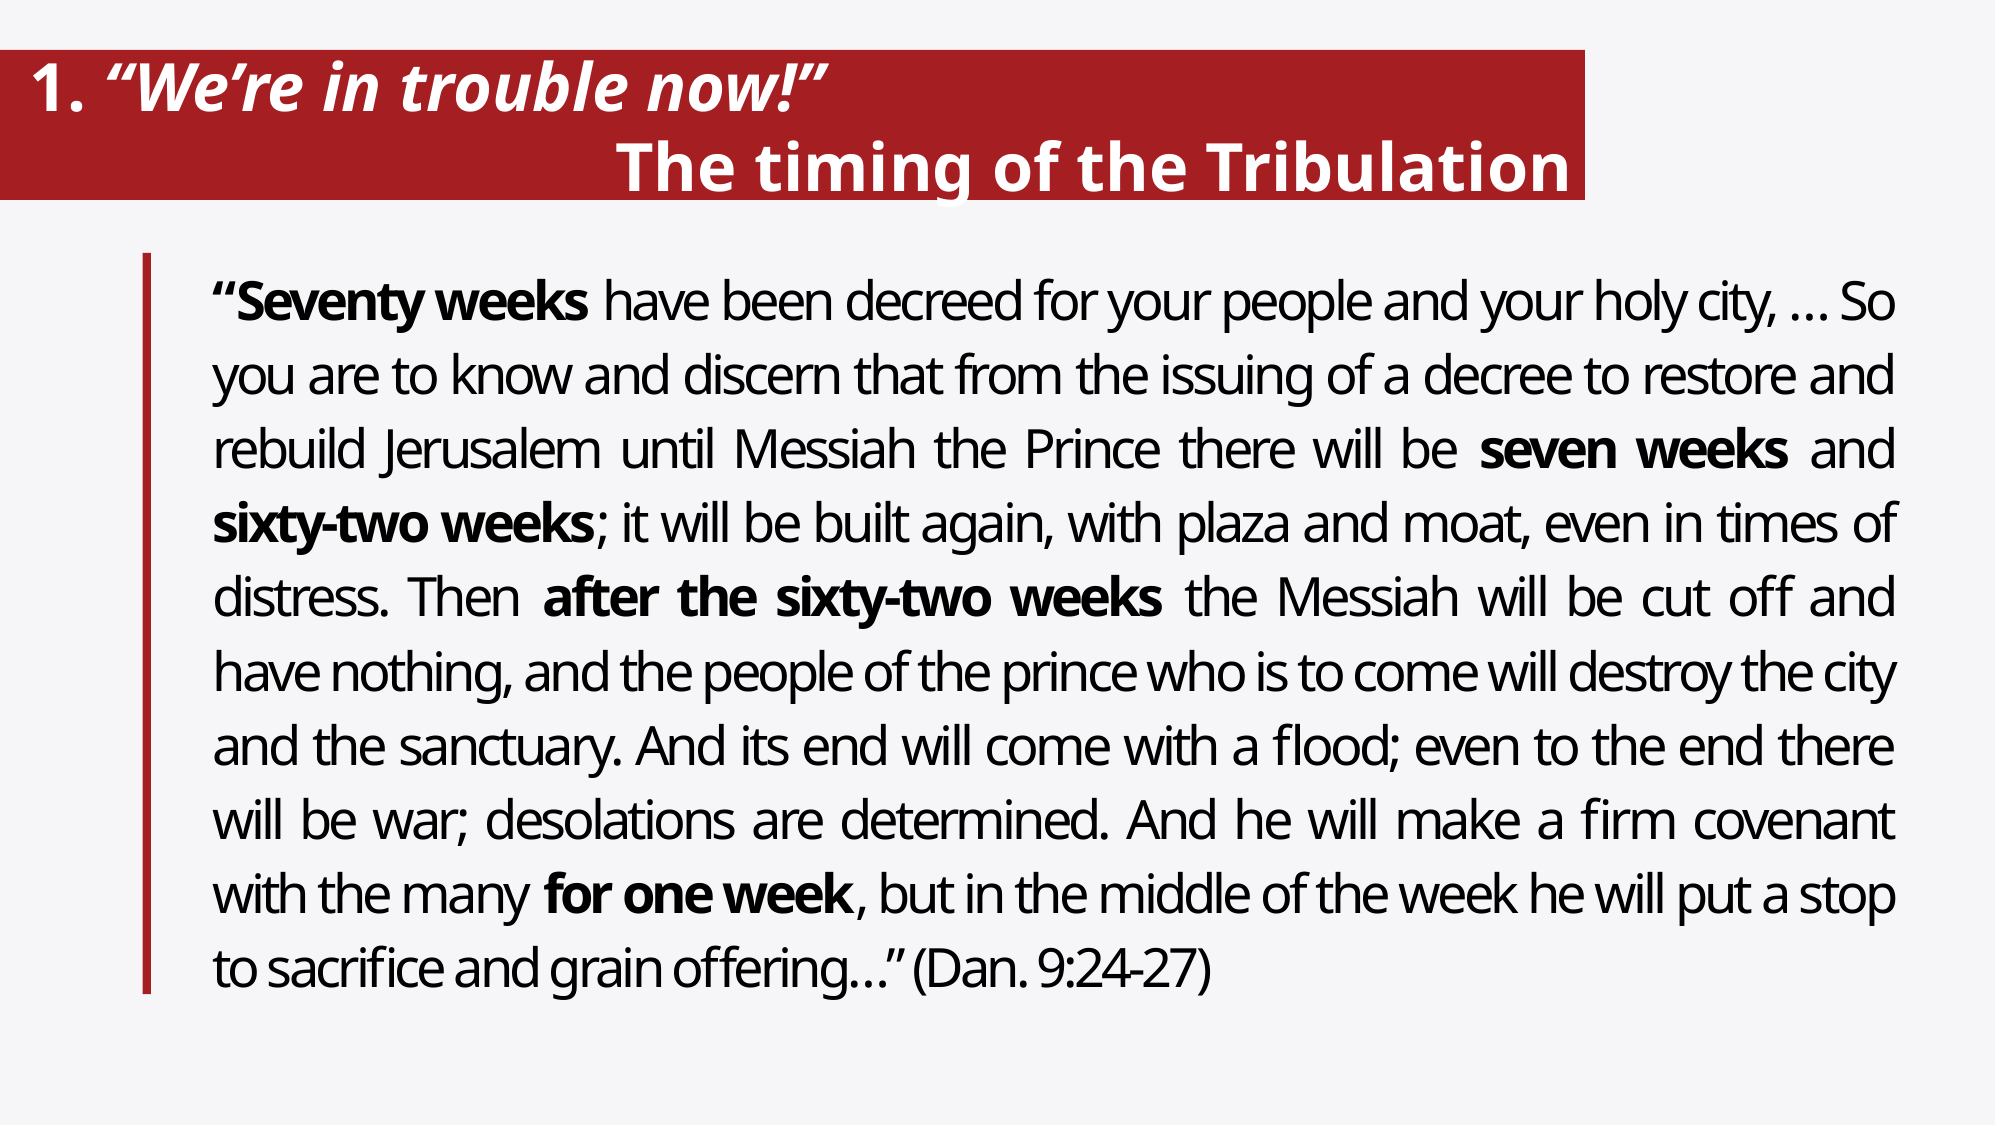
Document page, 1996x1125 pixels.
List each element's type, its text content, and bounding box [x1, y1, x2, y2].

title 1. “We’re in trouble now!” The timing of the Tribulation [14, 62, 1810, 188]
subtitle “Seventy weeks have been decreed for your people and your holy city, … So you are to know and discern that from the issuing of a decree to restore and rebuild Jerusalem until Messiah the Prince there will be seven weeks and sixty-two weeks; it will be built again, with plaza and moat, even in times of distress. Then after the sixty-two weeks the Messiah will be cut off and have nothing, and the people of the prince who is to come will destroy the city and the sanctuary. And its end will come with a flood; even to the end there will be war; desolations are determined. And he will make a firm covenant with the many for one week, but in the middle of the week he will put a stop to sacrifice and grain offering…” (Dan. 9:24-27) [197, 249, 1910, 1000]
